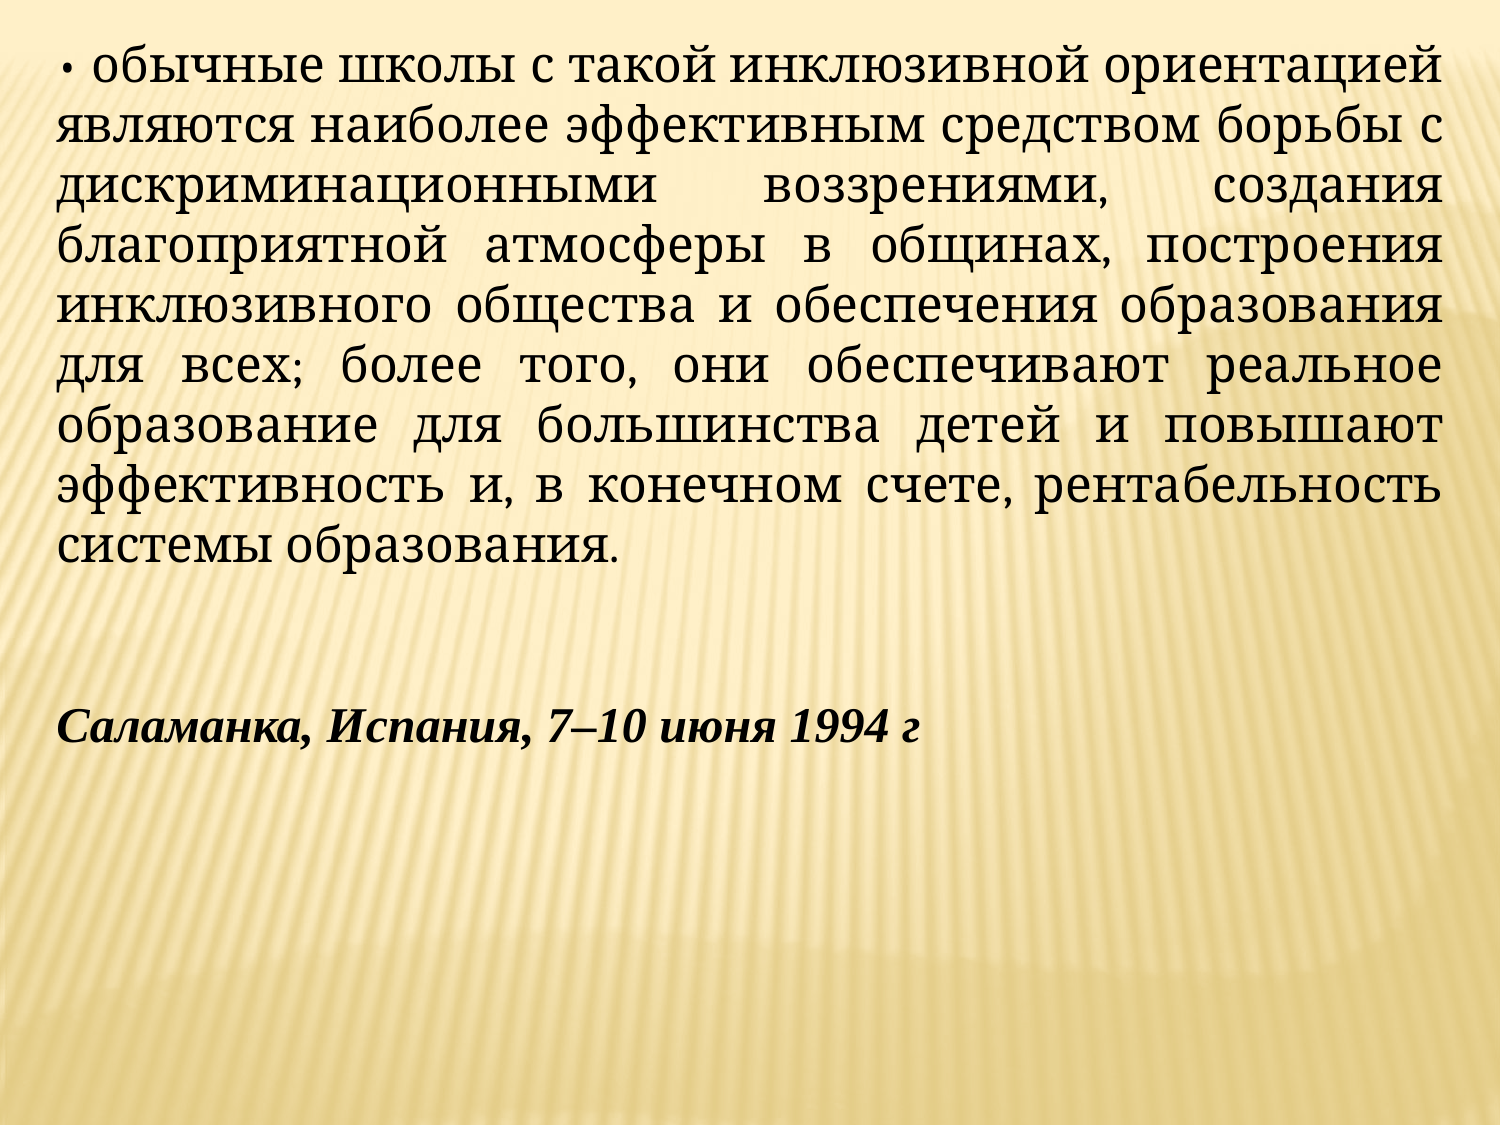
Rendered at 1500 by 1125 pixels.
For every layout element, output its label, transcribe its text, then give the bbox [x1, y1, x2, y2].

text_box • обычные школы с такой инклюзивной ориентацией являются наиболее эффективным средством борьбы с дискриминационными воззрениями, создания благоприятной атмосферы в общинах, построения инклюзивного общества и обеспечения образования для всех; более того, они обеспечивают реальное образование для большинства детей и повышают эффективность и, в конечном счете, рентабельность системы образования. Саламанка, Испания, 7–10 июня 1994 г [41, 24, 1459, 880]
